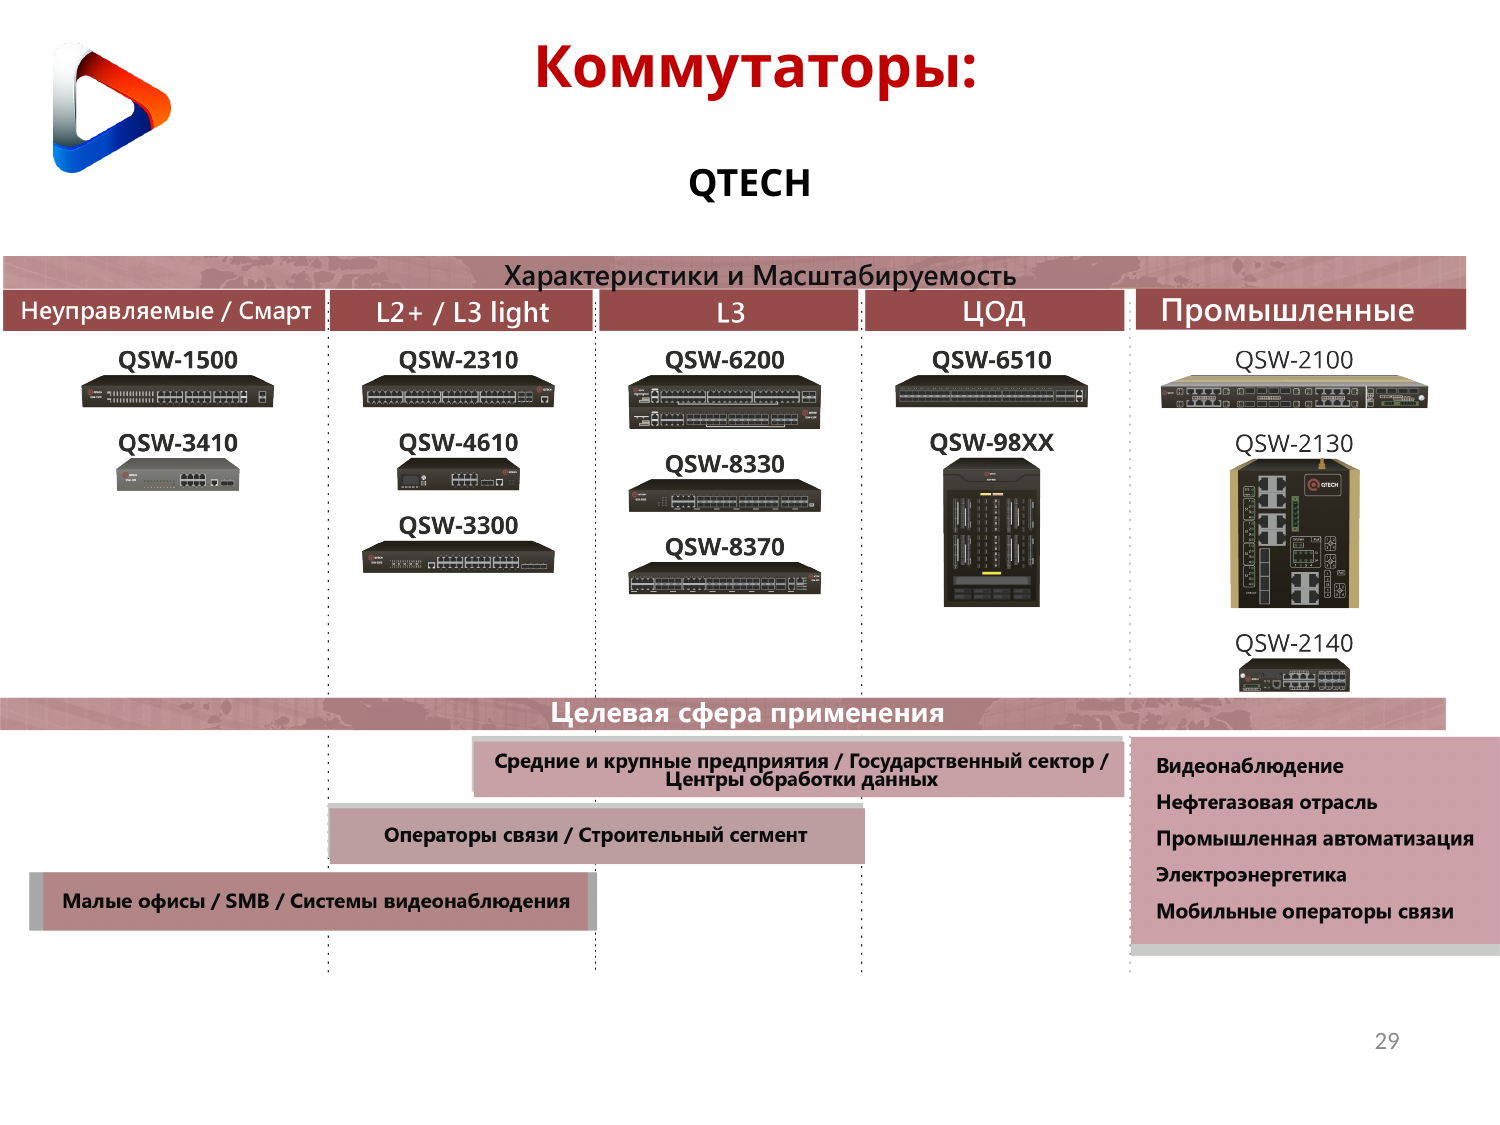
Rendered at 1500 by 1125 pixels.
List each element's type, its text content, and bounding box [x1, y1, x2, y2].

slide_number 29 [1368, 980, 1401, 1125]
text_box Коммутаторы: [518, 21, 994, 107]
text_box QTECH [673, 152, 827, 212]
picture [0, 256, 1500, 973]
picture [52, 42, 171, 173]
